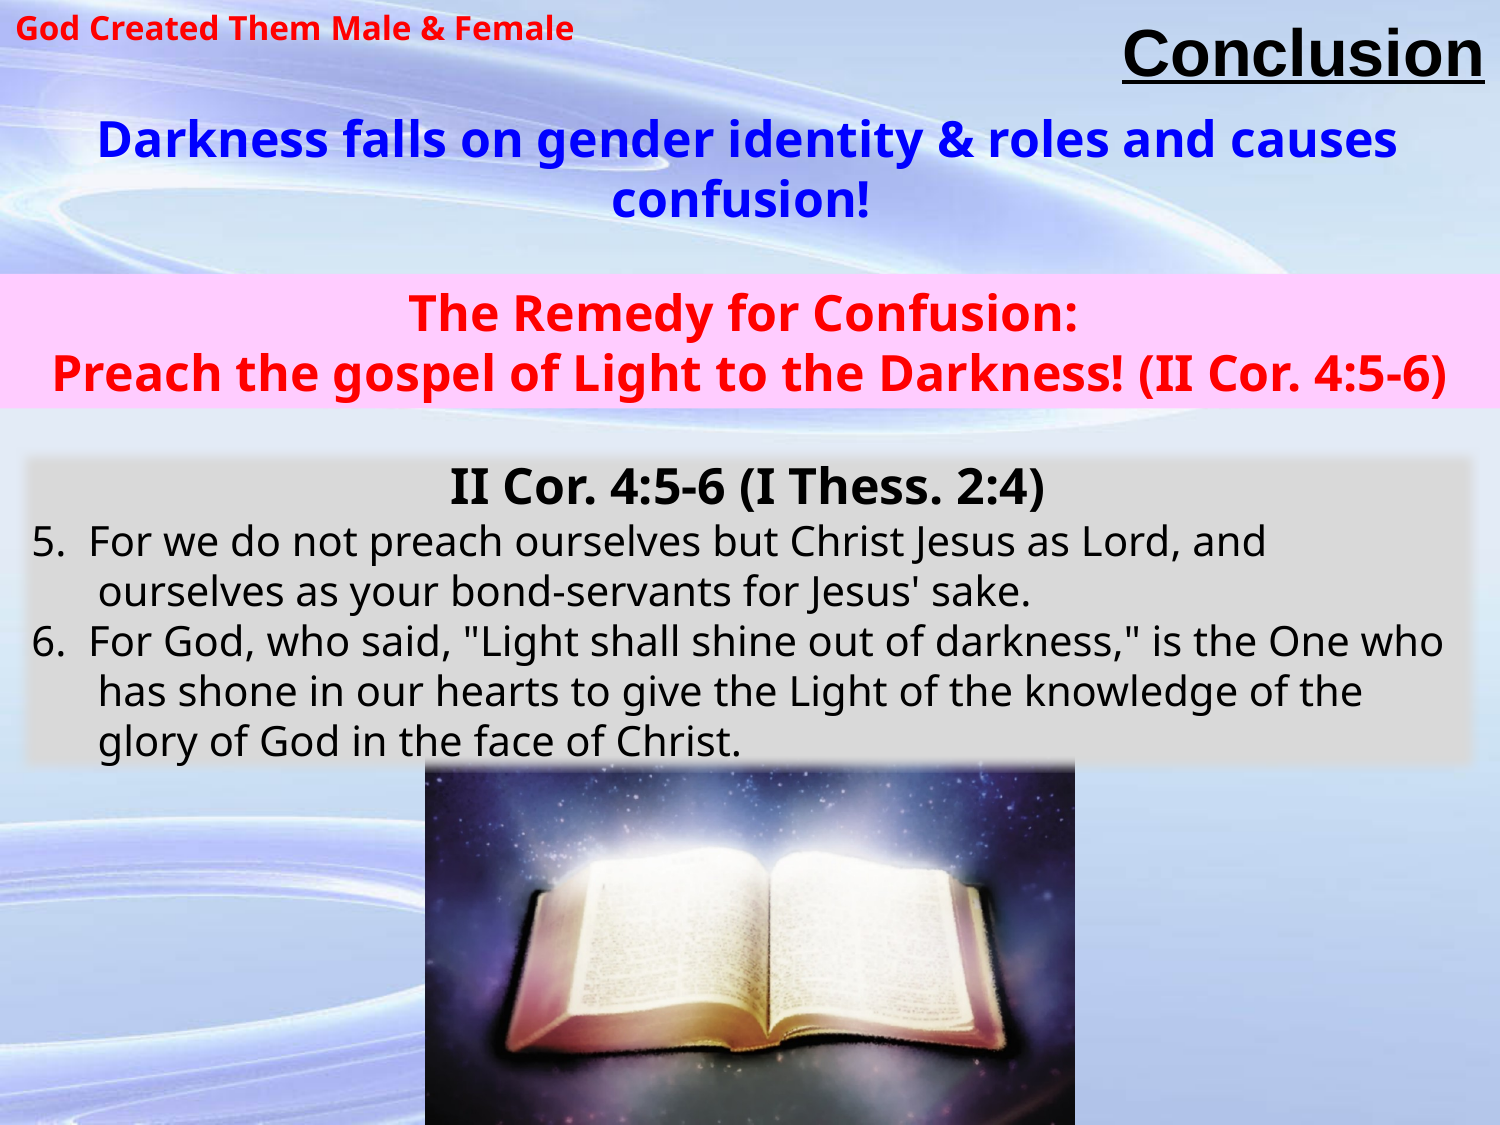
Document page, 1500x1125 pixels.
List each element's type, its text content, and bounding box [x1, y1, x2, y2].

title Conclusion [0, 0, 1500, 100]
text_box II Cor. 4:5-6 (I Thess. 2:4) 5. For we do not preach ourselves but Christ Jesus as Lord, and ourselves as your bond-servants for Jesus' sake. 6. For God, who said, "Light shall shine out of darkness," is the One who has shone in our hearts to give the Light of the knowledge of the glory of God in the face of Christ. [35, 466, 1464, 758]
text_box The Remedy for Confusion: Preach the gospel of Light to the Darkness! (II Cor. 4:5-6) [0, 273, 1500, 409]
footer God Created Them Male & Female [0, 0, 825, 63]
picture [0, 100, 1500, 273]
picture [0, 409, 1500, 1125]
text_box Darkness falls on gender identity & roles and causes confusion! [0, 99, 1498, 235]
